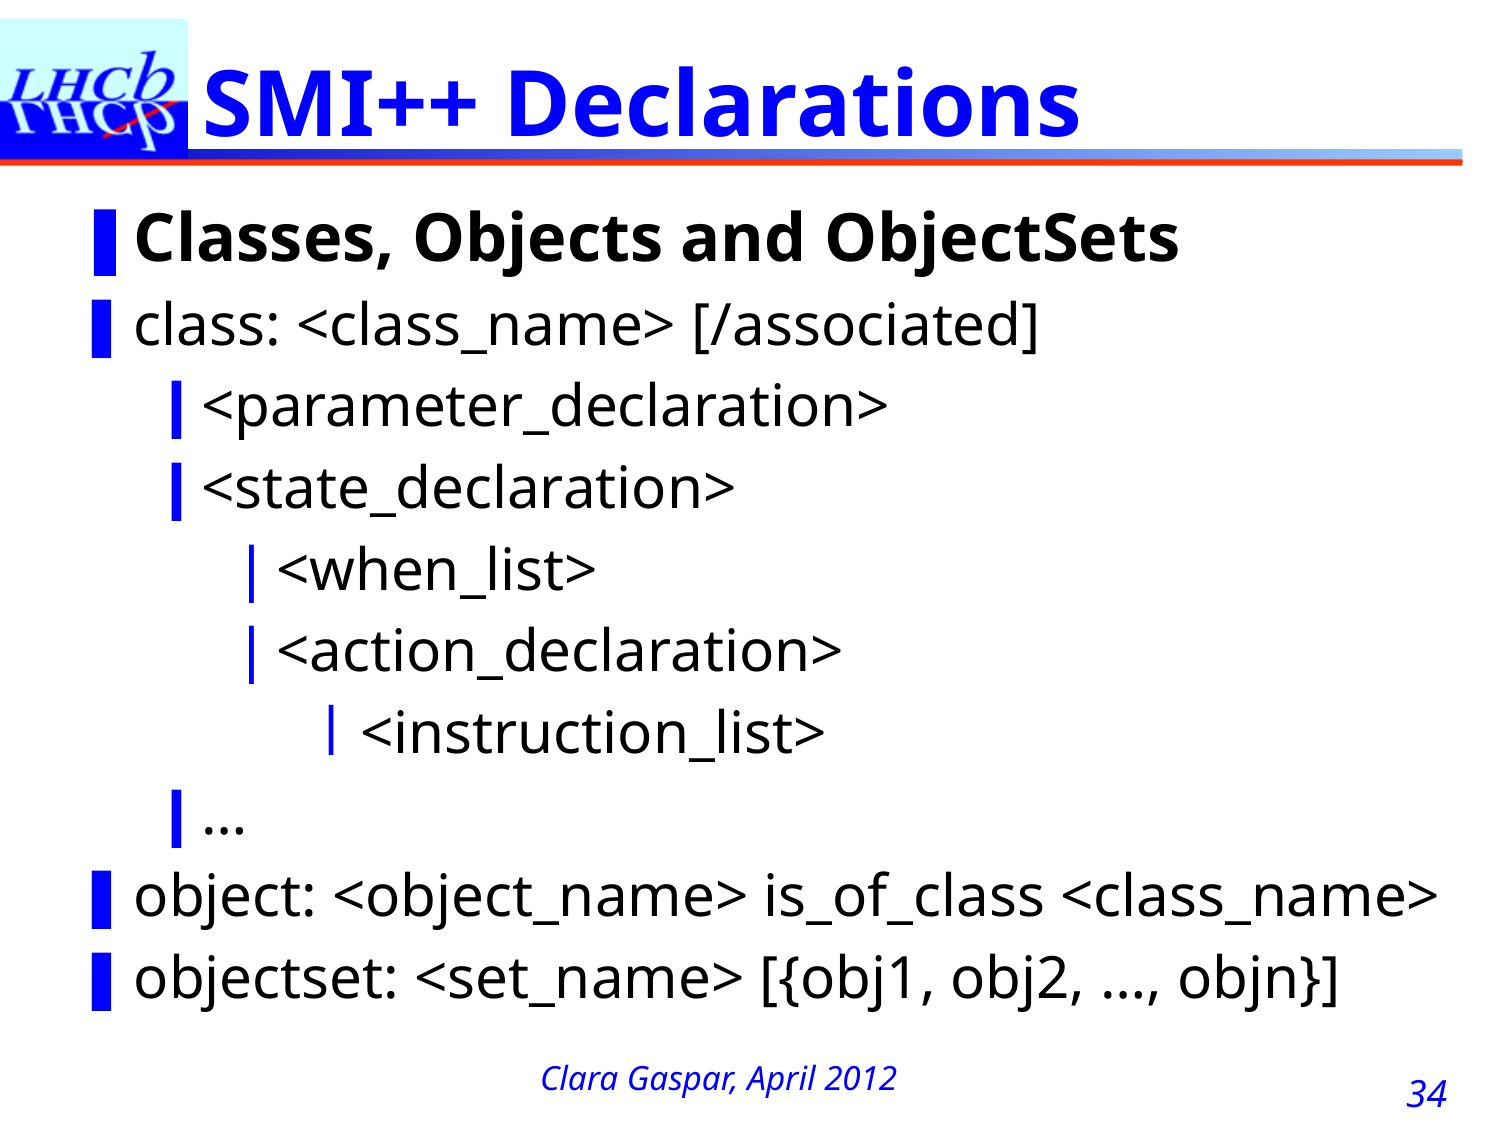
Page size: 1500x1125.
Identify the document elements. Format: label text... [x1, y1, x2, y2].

list Classes, Objects and ObjectSets class: <class_name> [/associated] <parameter_declaration> <state_declaration> <when_list> <action_declaration> <instruction_list> … object: <object_name> is_of_class <class_name> objectset: <set_name> [{obj1, obj2, …, objn}] [62, 187, 1463, 1026]
slide_number 34 [1324, 1062, 1463, 1125]
title SMI++ Declarations [187, 37, 1451, 163]
picture [0, 19, 188, 159]
